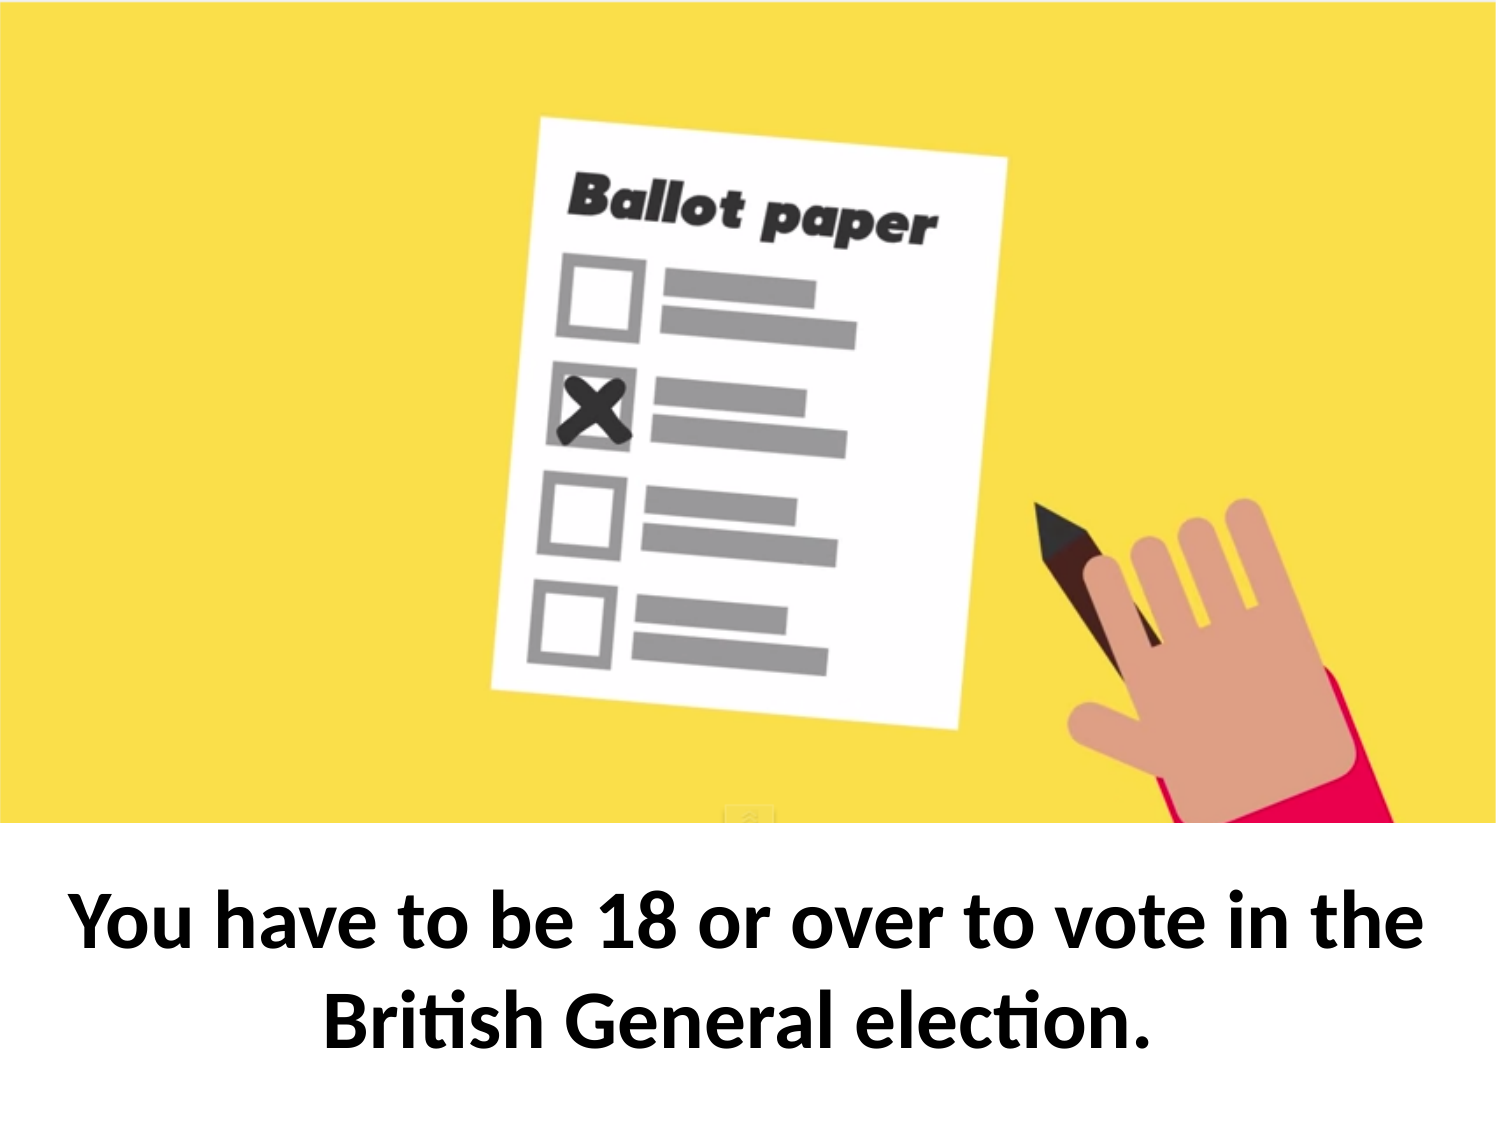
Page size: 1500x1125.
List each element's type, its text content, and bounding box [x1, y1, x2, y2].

picture [0, 0, 1496, 823]
text_box You have to be 18 or over to vote in the British General election. [6, 857, 1489, 1073]
